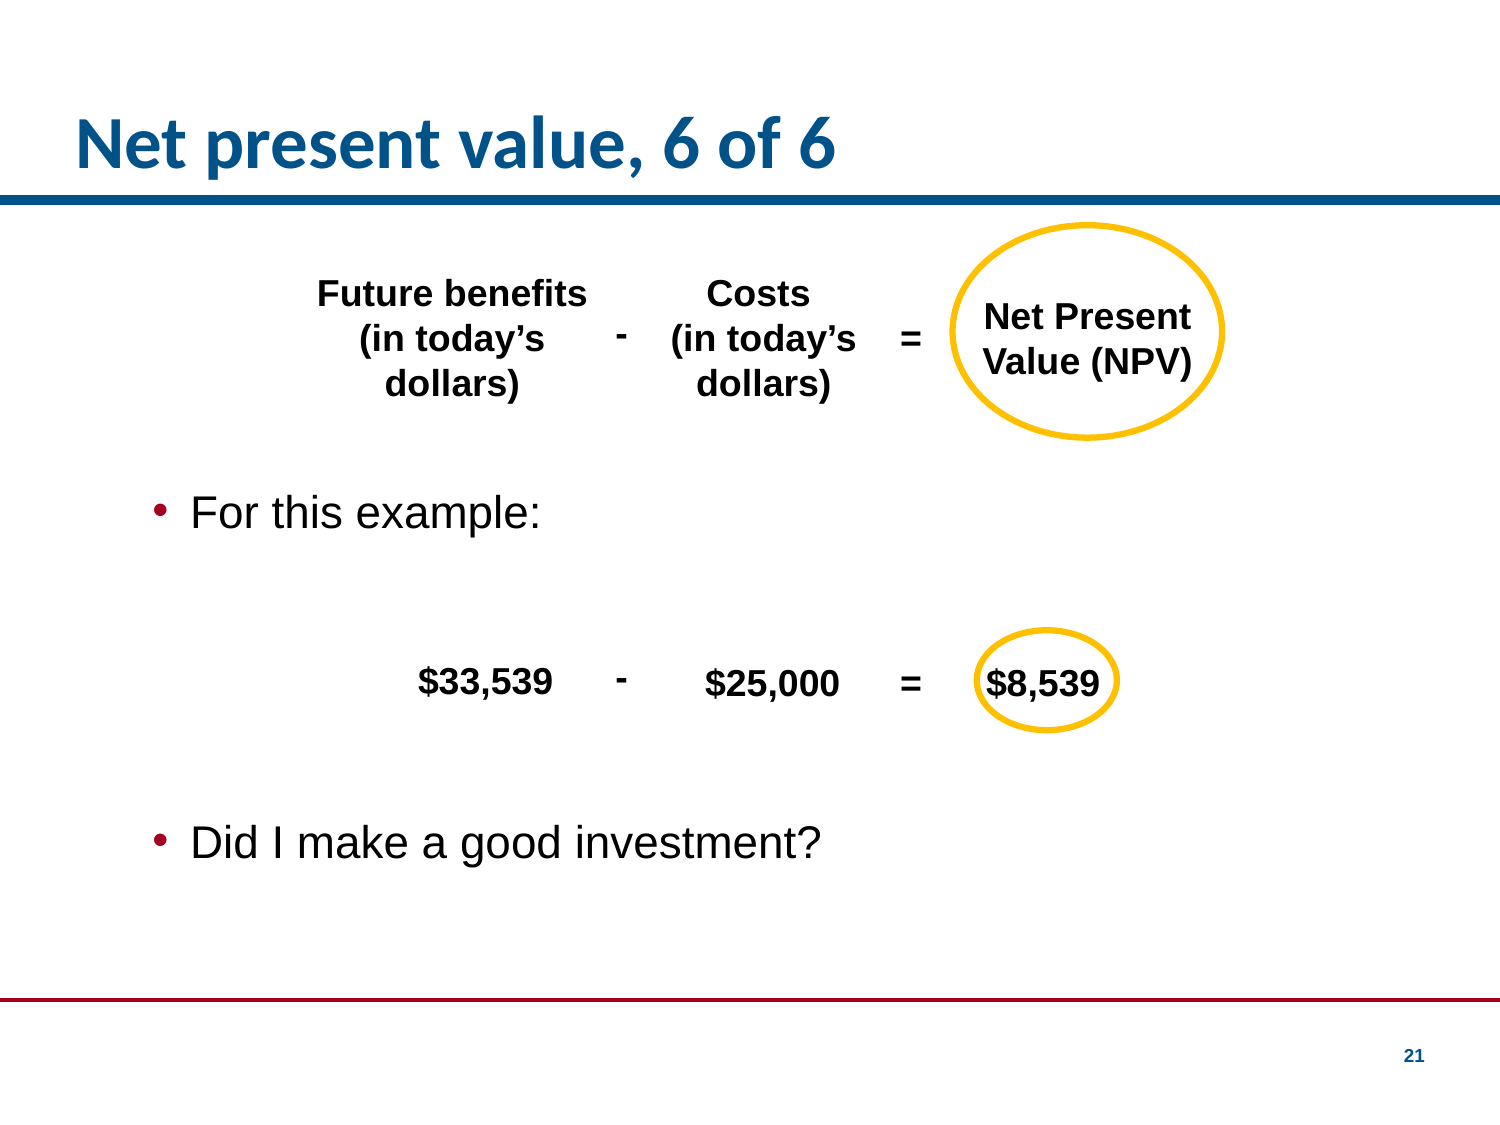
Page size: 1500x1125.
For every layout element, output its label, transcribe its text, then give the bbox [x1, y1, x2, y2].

text_box [984, 223, 1191, 260]
slide_number 21 [1374, 1035, 1425, 1074]
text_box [299, 261, 1238, 414]
text_box [1001, 721, 1092, 733]
title Net present value, 6 of 6 [75, 0, 1425, 192]
list For this example: Did I make a good investment? [137, 474, 1425, 938]
text_box [996, 628, 1098, 643]
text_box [333, 645, 1194, 713]
text_box [1012, 422, 1163, 440]
